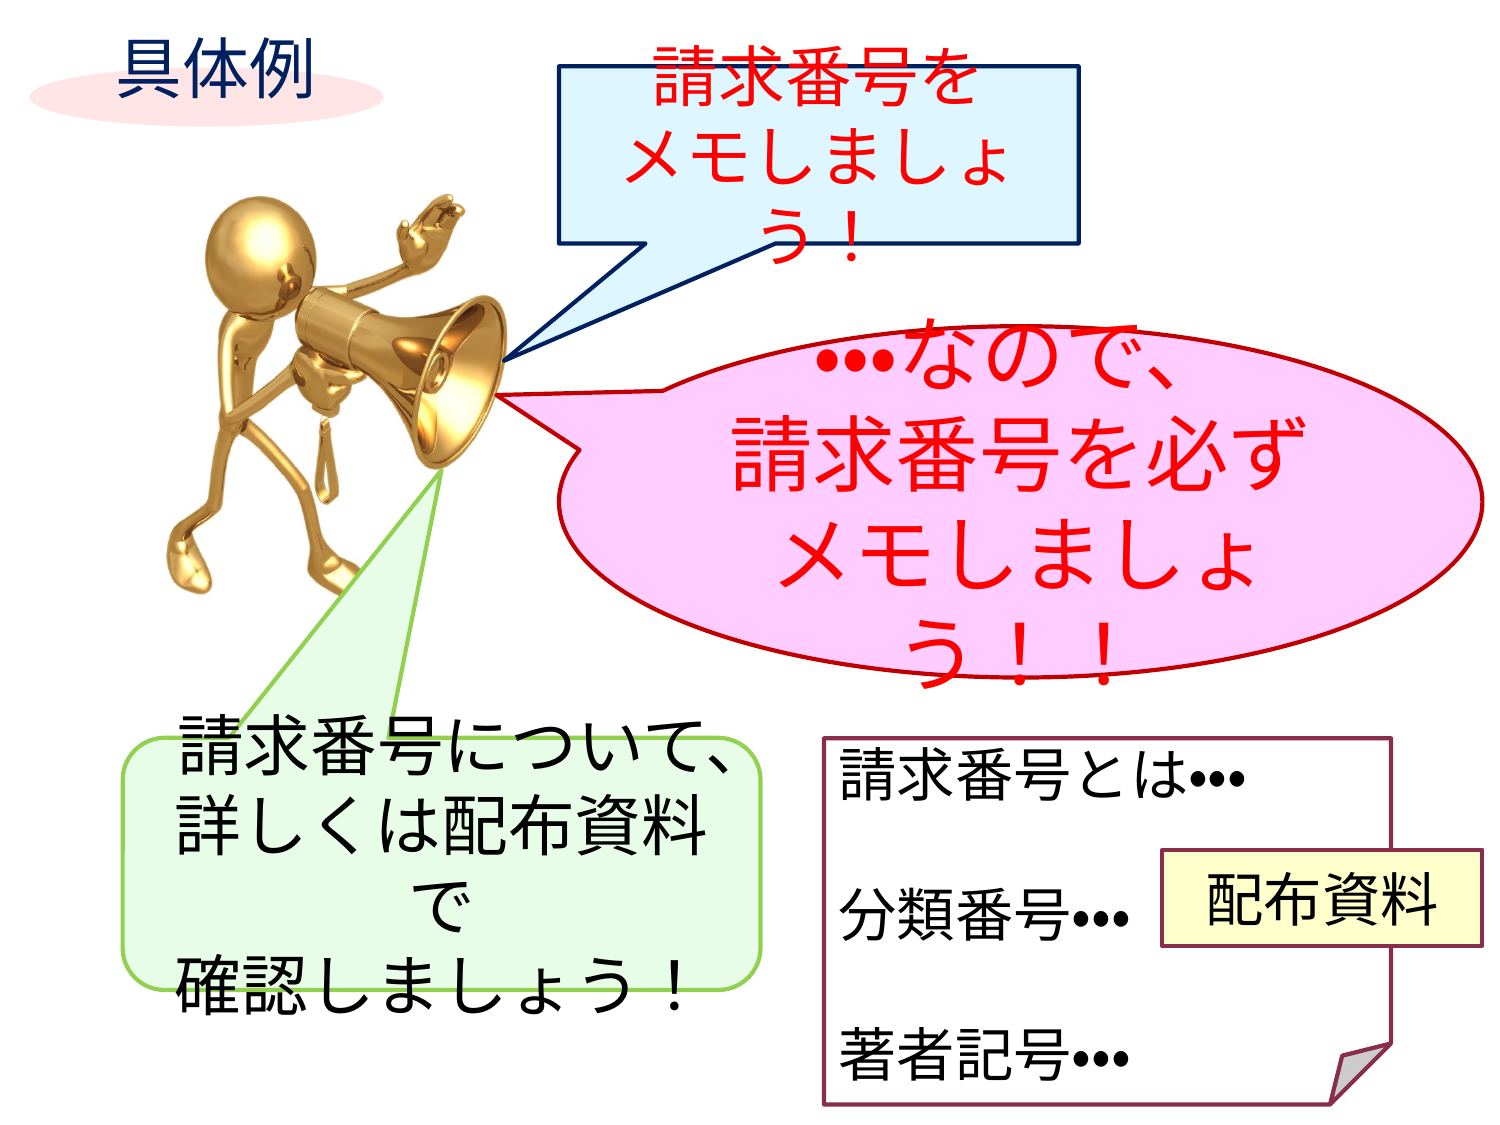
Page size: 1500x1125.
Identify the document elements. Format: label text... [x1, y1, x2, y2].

text_box 請求番号とは・・・ 分類番号・・・ 著者記号・・・ [821, 736, 1394, 1107]
text_box 具体例 [51, 19, 350, 107]
text_box 請求番号を メモしましょう！ [530, 64, 1081, 352]
text_box 配布資料 [1160, 848, 1484, 948]
text_box [29, 79, 384, 127]
text_box 請求番号について、 詳しくは配布資料で 確認しましょう！ [120, 618, 763, 993]
picture [135, 171, 526, 610]
text_box ・・・なので、 請求番号を必ず メモしましょう！！ [530, 324, 1485, 680]
